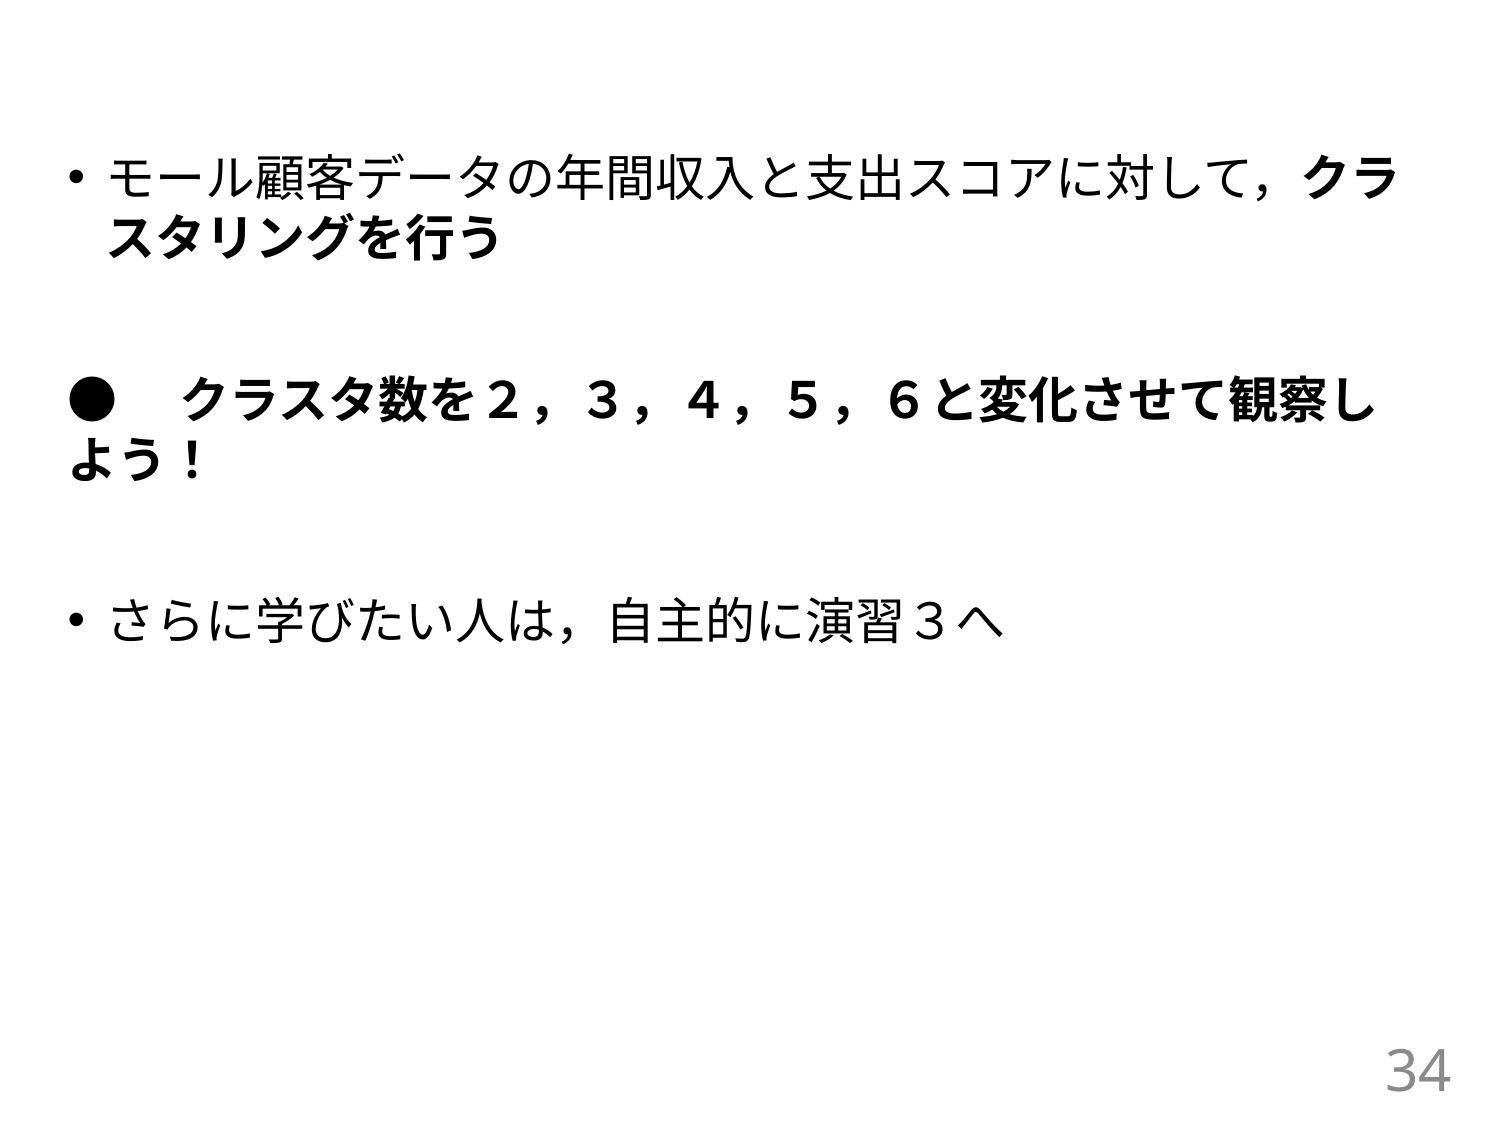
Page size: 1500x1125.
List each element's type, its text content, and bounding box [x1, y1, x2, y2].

list モール顧客データの年間収入と支出スコアに対して，クラスタリングを行う ● クラスタ数を２，３，４，５，６と変化させて観察しよう！ さらに学びたい人は，自主的に演習３へ [52, 138, 1441, 1014]
slide_number 34 [1129, 1042, 1467, 1103]
